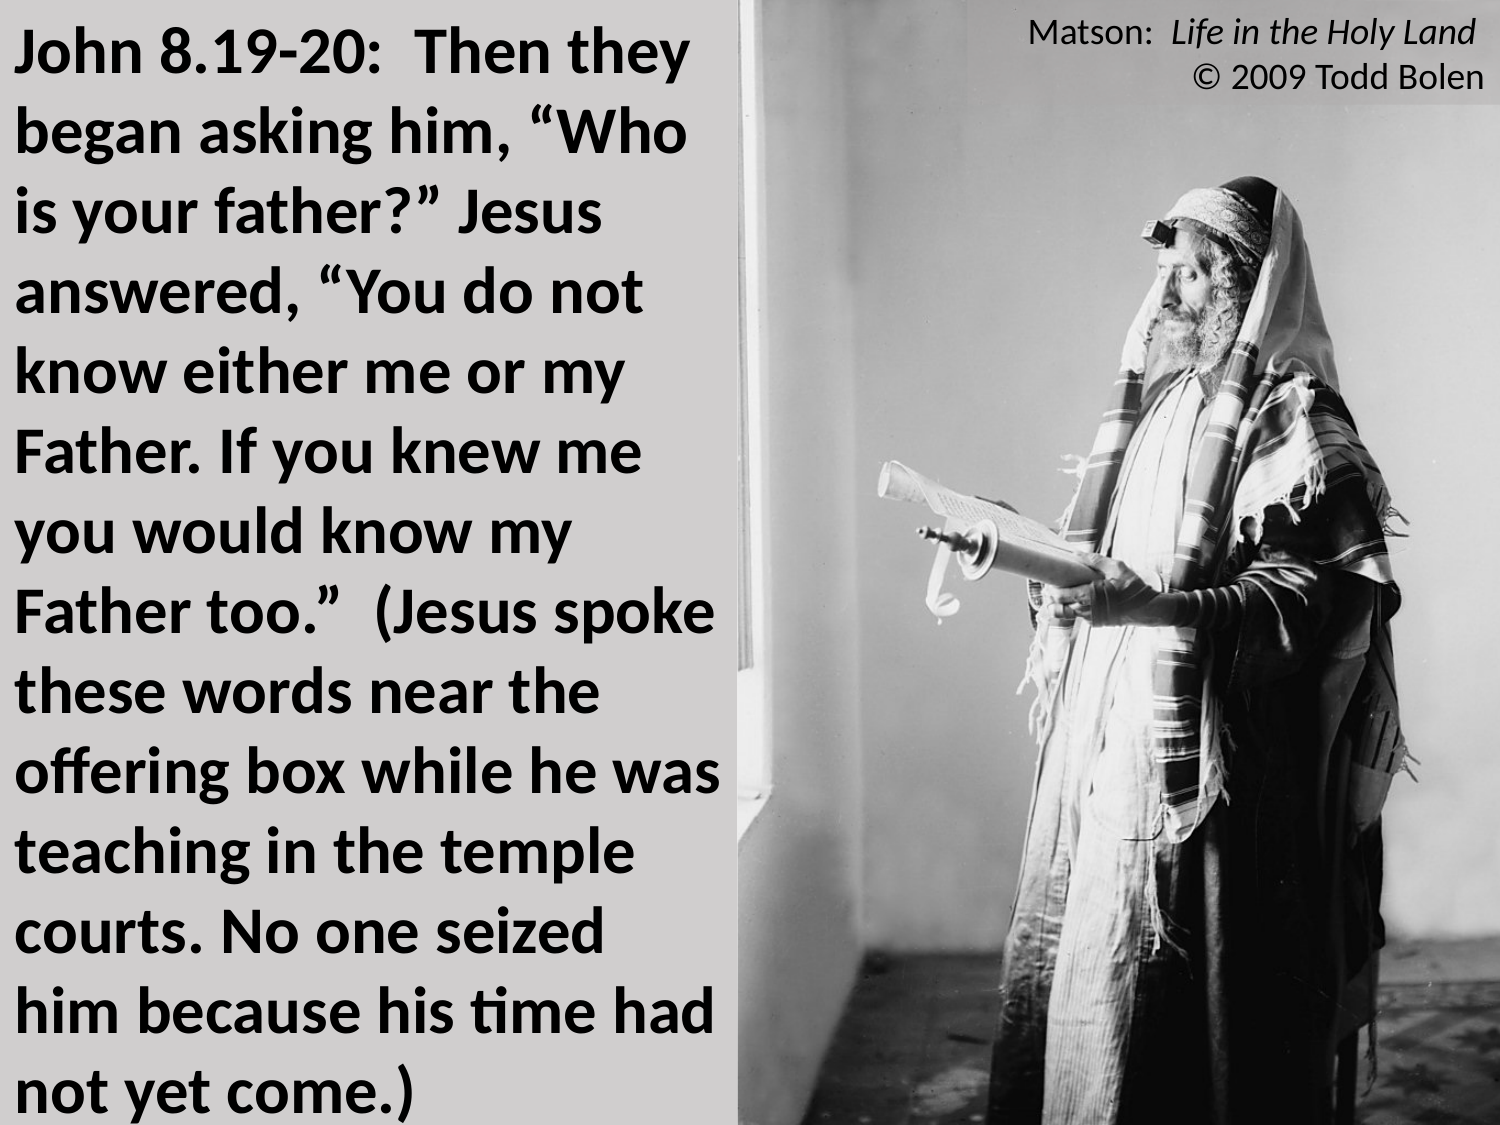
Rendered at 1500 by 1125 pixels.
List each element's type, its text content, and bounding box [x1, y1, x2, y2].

picture [737, 0, 1500, 1125]
text_box John 8.19-20: Then they began asking him, “Who is your father?” Jesus answered, “You do not know either me or my Father. If you knew me you would know my Father too.” (Jesus spoke these words near the offering box while he was teaching in the temple courts. No one seized him because his time had not yet come.) [0, 0, 737, 1125]
